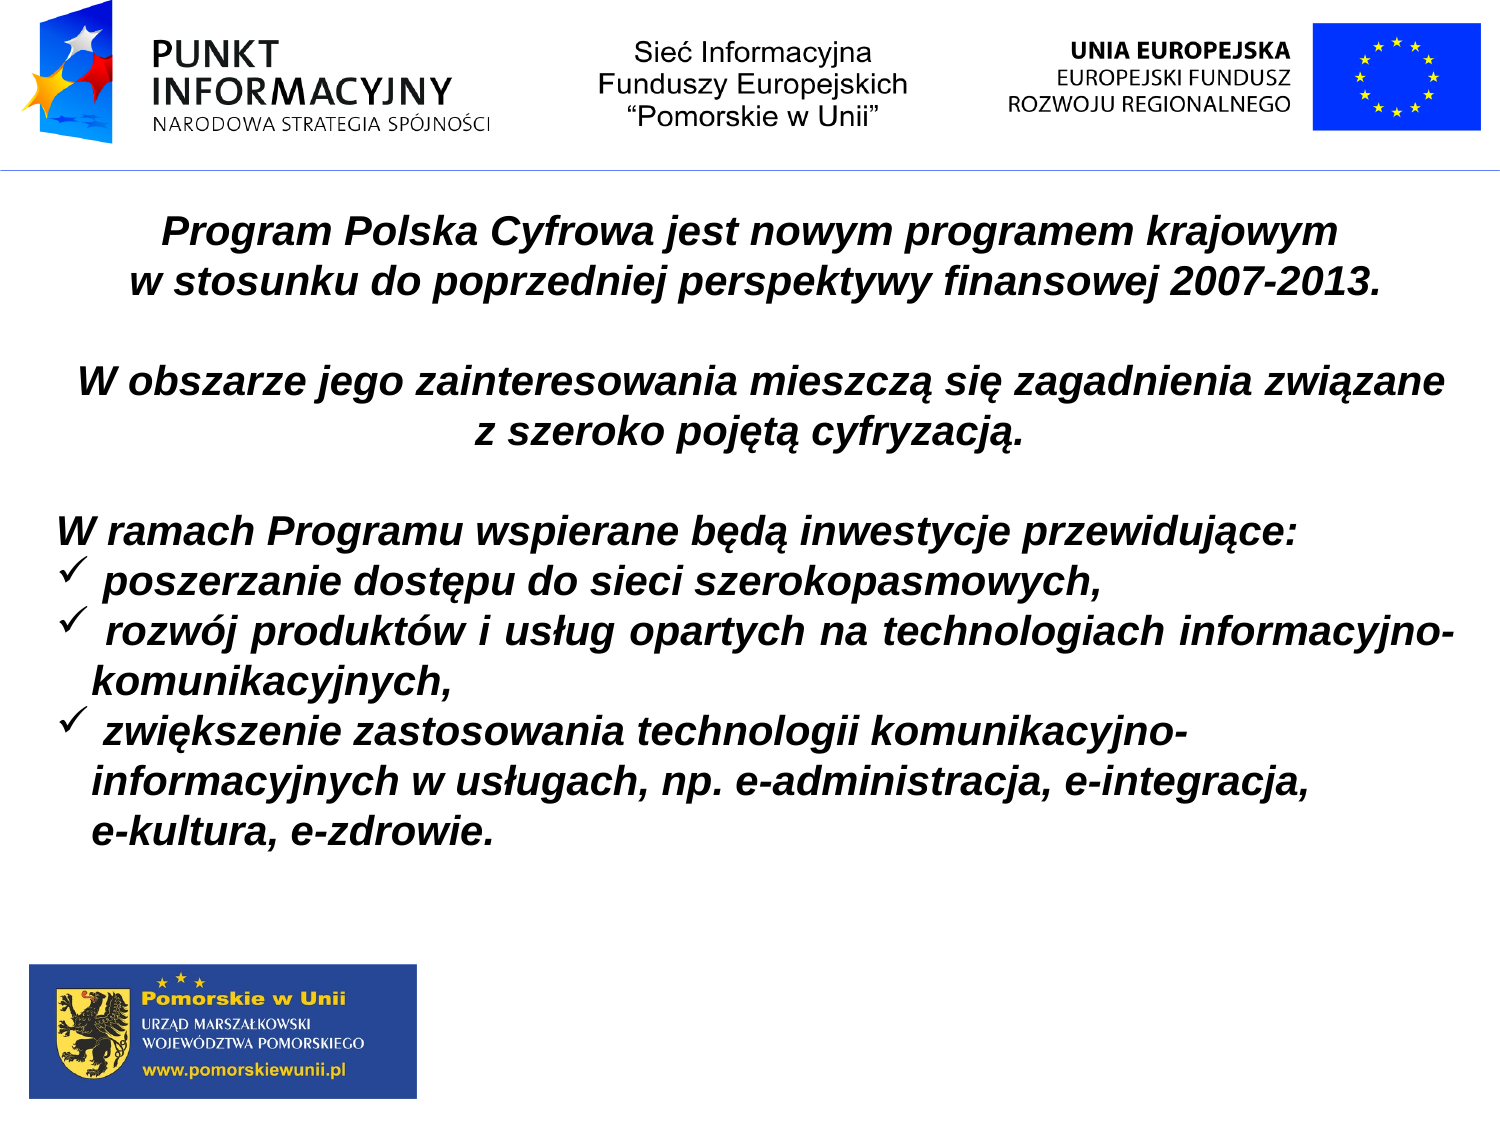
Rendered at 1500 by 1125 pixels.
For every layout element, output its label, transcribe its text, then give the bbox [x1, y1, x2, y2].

picture [0, 0, 1500, 171]
picture [29, 964, 417, 1099]
text_box Program Polska Cyfrowa jest nowym programem krajowym w stosunku do poprzedniej perspektywy finansowej 2007-2013. W obszarze jego zainteresowania mieszczą się zagadnienia związane z szeroko pojętą cyfryzacją. W ramach Programu wspierane będą inwestycje przewidujące: poszerzanie dostępu do sieci szerokopasmowych, rozwój produktów i usług opartych na technologiach informacyjno-komunikacyjnych, zwiększenie zastosowania technologii komunikacyjno-informacyjnych w usługach, np. e-administracja, e-integracja, e-kultura, e-zdrowie. [41, 196, 1471, 862]
